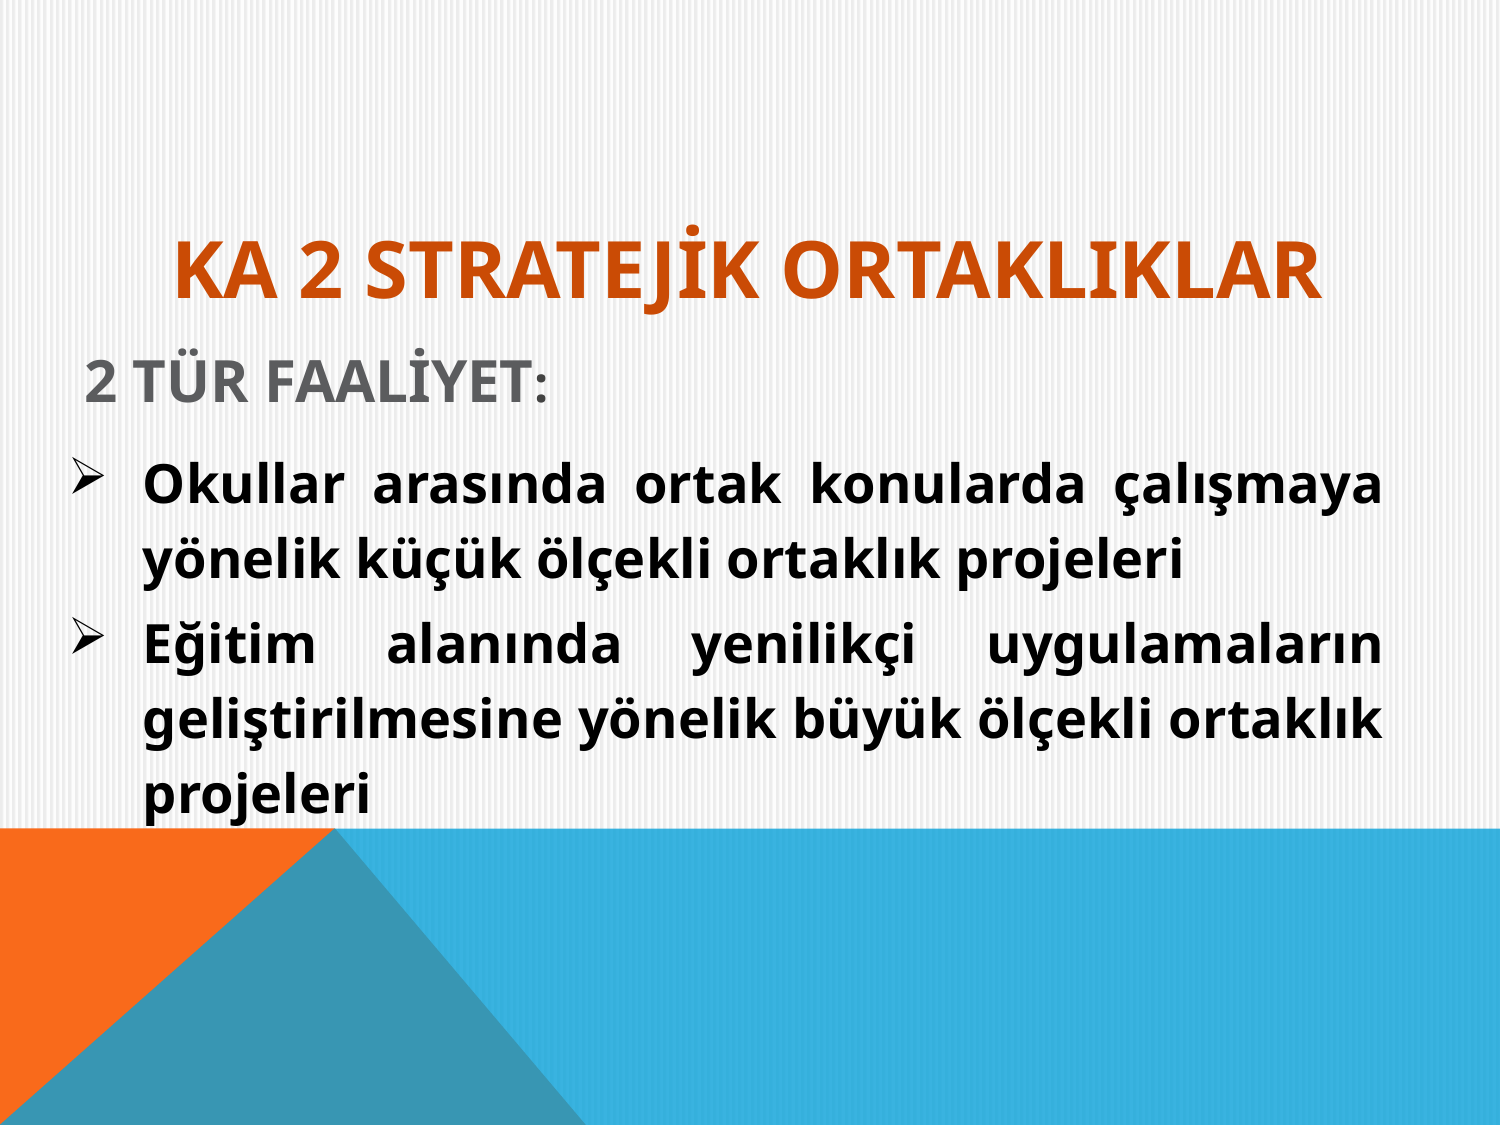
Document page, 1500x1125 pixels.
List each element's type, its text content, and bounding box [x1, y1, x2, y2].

text_box KA 2 STRATEJİK ORTAKLIKLAR [171, 196, 1376, 315]
text_box 2 TÜR FAALİYET: [69, 326, 564, 422]
text_box Okullar arasında ortak konularda çalışmaya yönelik küçük ölçekli ortaklık projeleri Eğitim alanında yenilikçi uygulamaların geliştirilmesine yönelik büyük ölçekli ortaklık projeleri [53, 432, 1400, 832]
